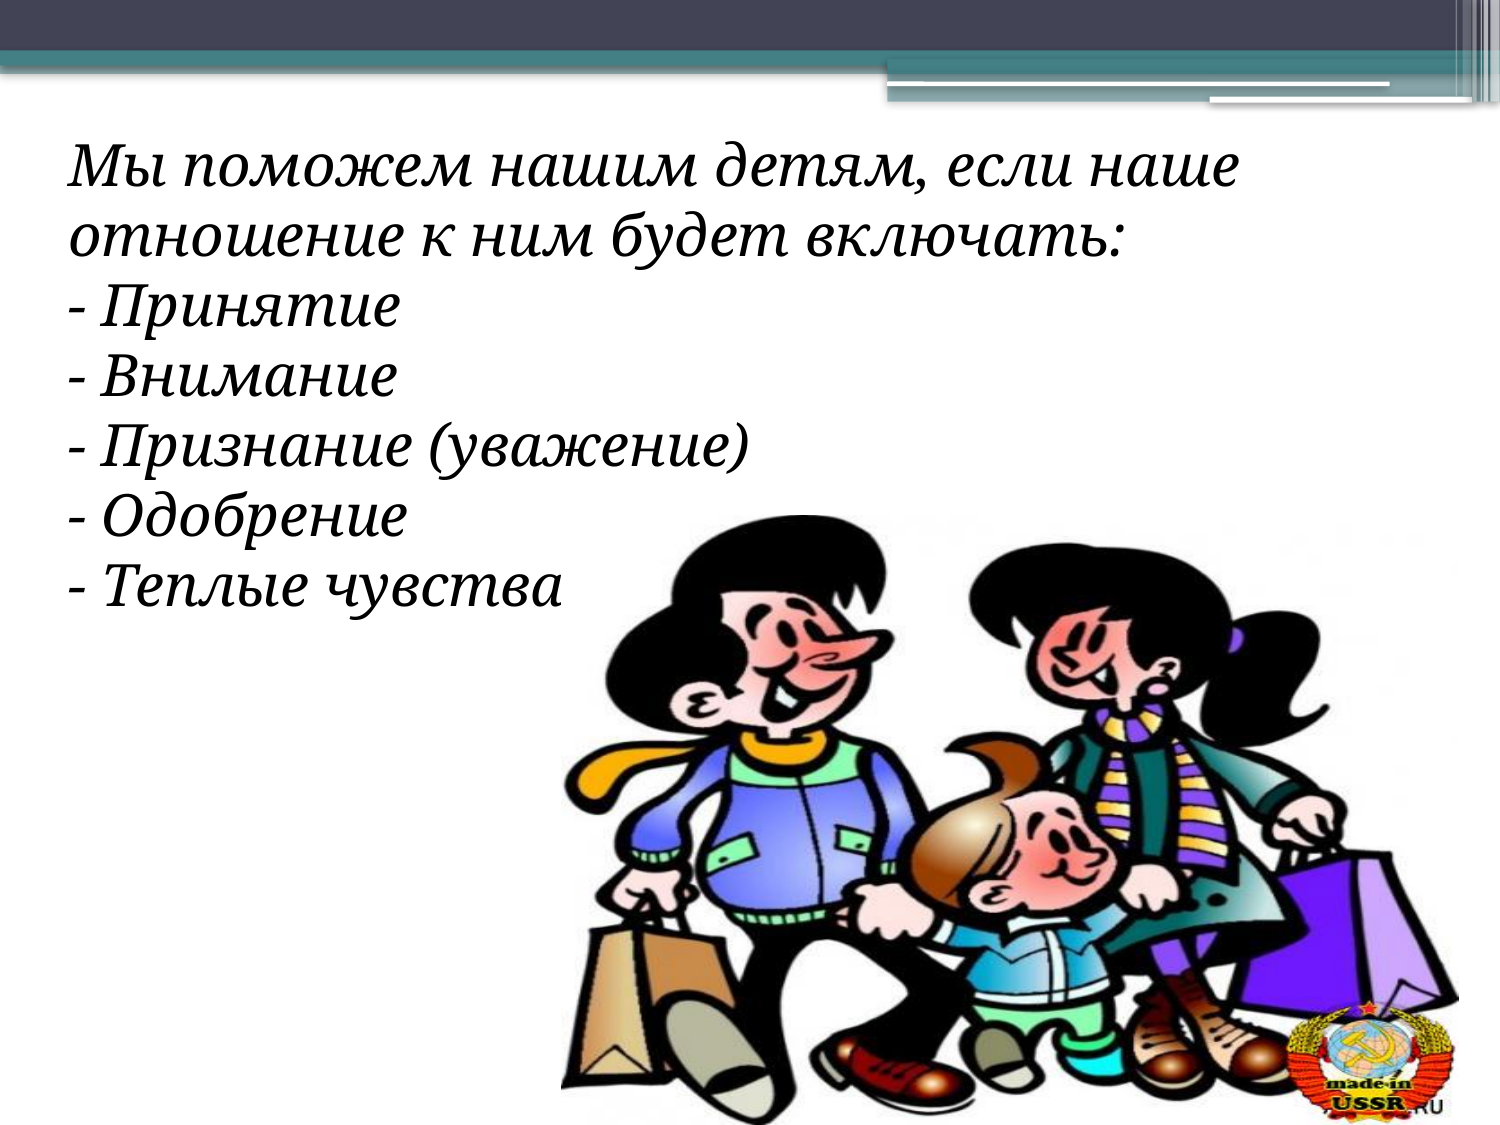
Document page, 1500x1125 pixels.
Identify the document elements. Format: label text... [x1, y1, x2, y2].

text_box Мы поможем нашим детям, если наше отношение к ним будет включать: - Принятие - Внимание - Признание (уважение) - Одобрение - Теплые чувства [53, 121, 1258, 626]
picture [560, 514, 1459, 1125]
